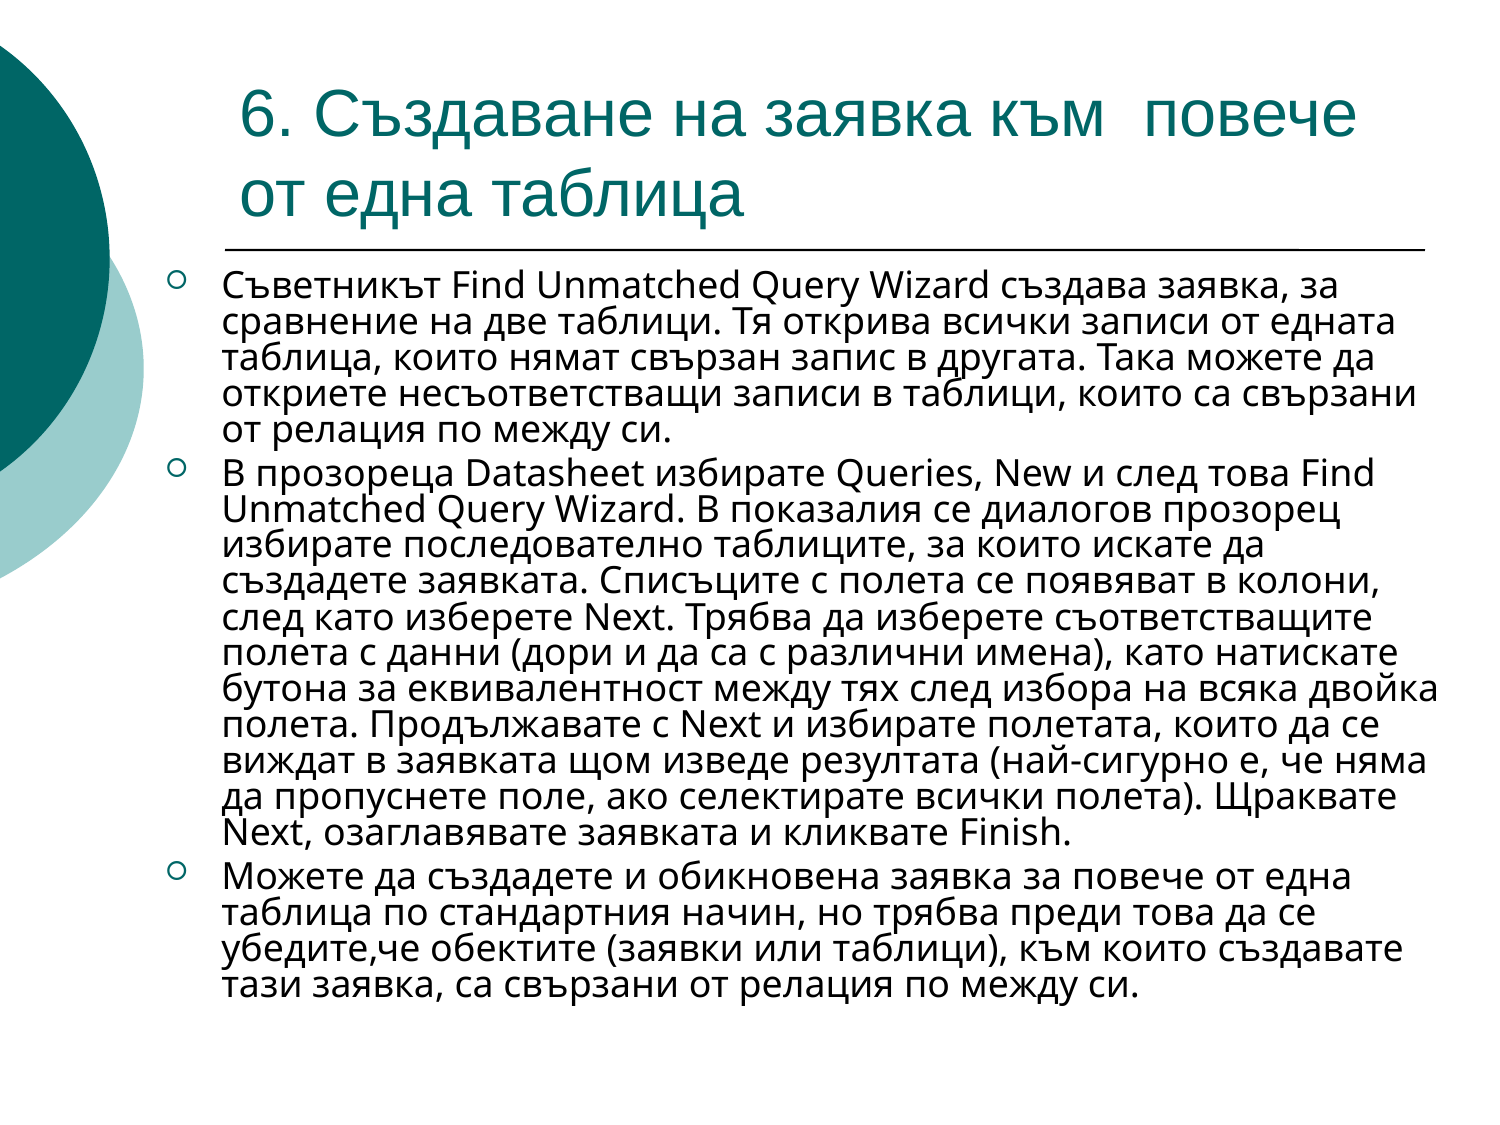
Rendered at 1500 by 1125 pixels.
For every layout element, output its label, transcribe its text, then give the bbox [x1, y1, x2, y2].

list Съветникът Find Unmatched Query Wizard създава заявка, за сравнение на две таблици. Тя открива всички записи от едната таблица, които нямат свързан запис в другата. Така можете да откриете несъответстващи записи в таблици, които са свързани от релация по между си. В прозореца Datasheet избирате Queries, New и след това Find Unmatched Query Wizard. В показалия се диалогов прозорец избирате последователно таблиците, за които искате да създадете заявката. Списъците с полета се появяват в колони, след като изберете Next. Трябва да изберете съответстващите полета с данни (дори и да са с различни имена), като натискате бутона за еквивалентност между тях след избора на всяка двойка полета. Продължавате с Next и избирате полетата, които да се виждат в заявката щом изведе резултата (най-сигурно е, че няма да пропуснете поле, ако селектирате всички полета). Щраквате Next, озаглавявате заявката и кликвате Finish. Можете да създадете и обикновена заявка за повече от една таблица по стандартния начин, но трябва преди това да се убедите,че обектите (заявки или таблици), към които създавате тази заявка, са свързани от релация по между си. [149, 262, 1476, 1125]
title 6. Създаване на заявка към повече от една таблица [224, 49, 1425, 238]
